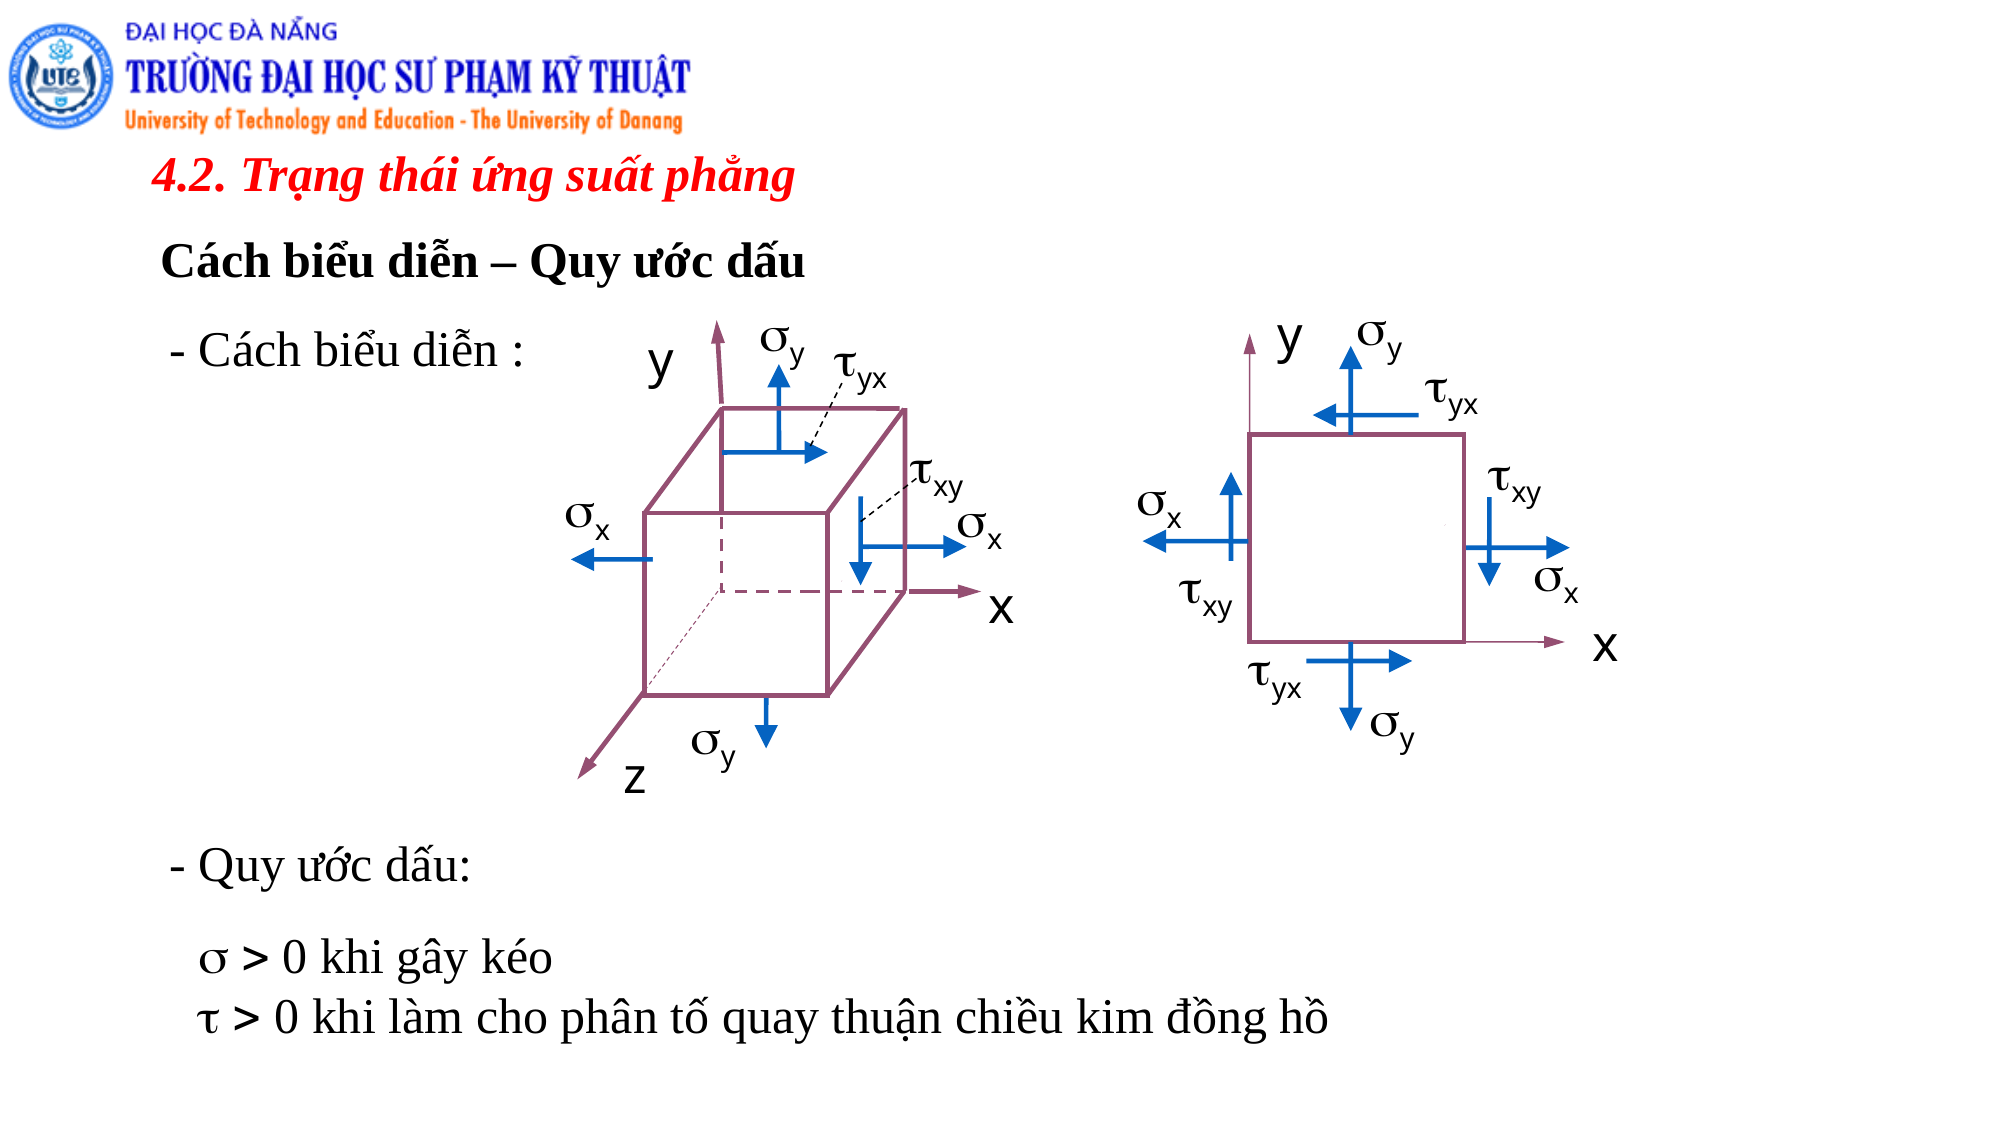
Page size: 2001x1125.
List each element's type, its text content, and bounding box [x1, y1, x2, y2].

title 4.2. Trạng thái ứng suất phẳng [137, 128, 1863, 223]
text_box Cách biểu diễn – Quy ước dấu [86, 220, 1863, 295]
text_box   0 khi gây kéo   0 khi làm cho phân tố quay thuận chiều kim đồng hồ [183, 916, 1765, 1051]
picture [0, 2, 698, 153]
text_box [564, 300, 1030, 811]
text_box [1136, 295, 1634, 747]
text_box - Cách biểu diễn : [155, 308, 564, 384]
text_box - Quy ước dấu: [155, 824, 798, 900]
